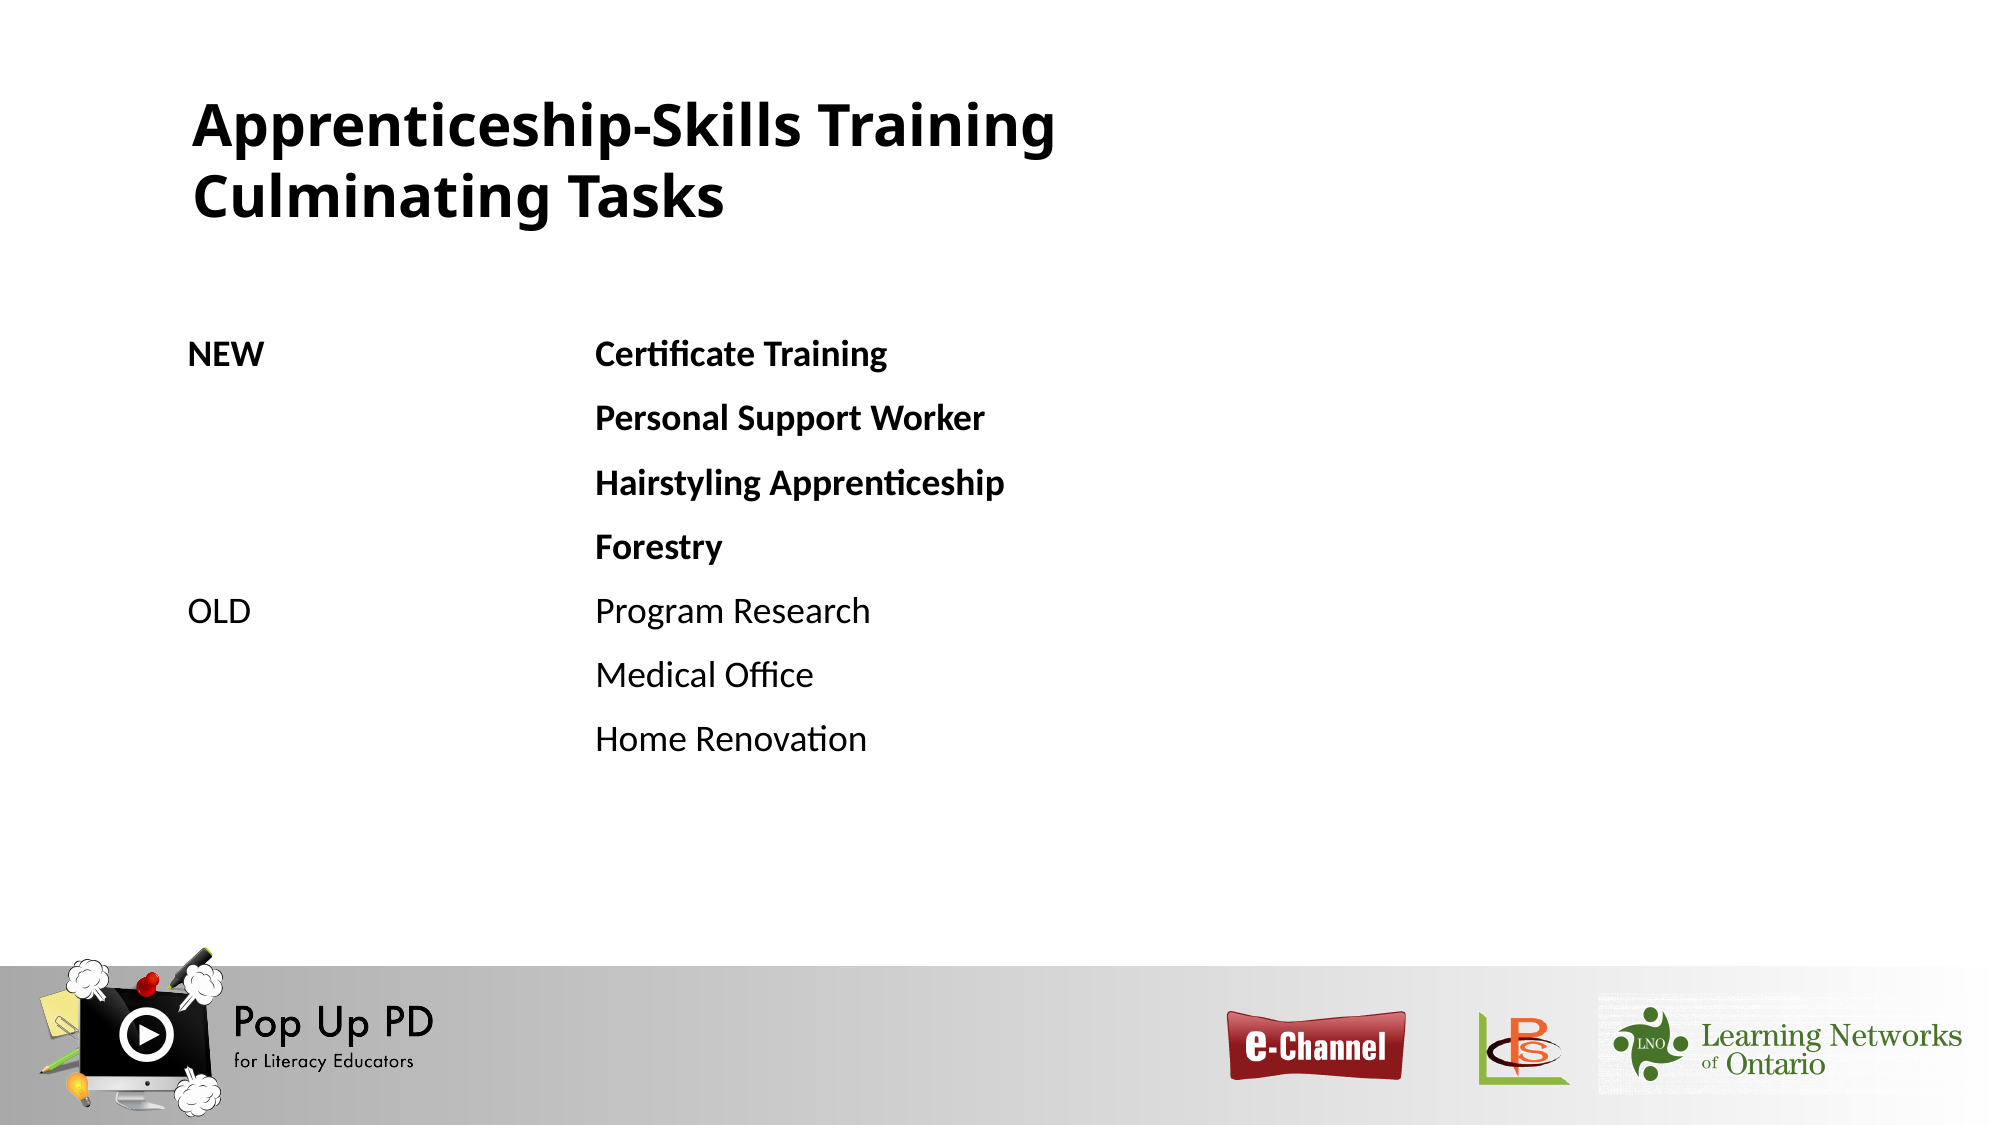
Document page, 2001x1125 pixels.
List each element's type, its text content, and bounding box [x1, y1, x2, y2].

title Apprenticeship-Skills Training Culminating Tasks [177, 52, 1863, 270]
table_cell Program Research [585, 579, 1648, 643]
picture [1469, 999, 1575, 1091]
table_cell Home Renovation [585, 708, 1648, 772]
table_cell Medical Office [585, 643, 1648, 708]
table_cell Forestry [585, 515, 1648, 579]
picture [0, 940, 467, 1125]
table_header NEW [177, 322, 585, 579]
table_cell Personal Support Worker [585, 387, 1648, 451]
table_header Certificate Training [585, 322, 1648, 387]
table_cell Hairstyling Apprenticeship [585, 451, 1648, 515]
picture [1226, 1011, 1406, 1085]
picture [1598, 993, 1978, 1095]
table_cell OLD [177, 579, 585, 772]
